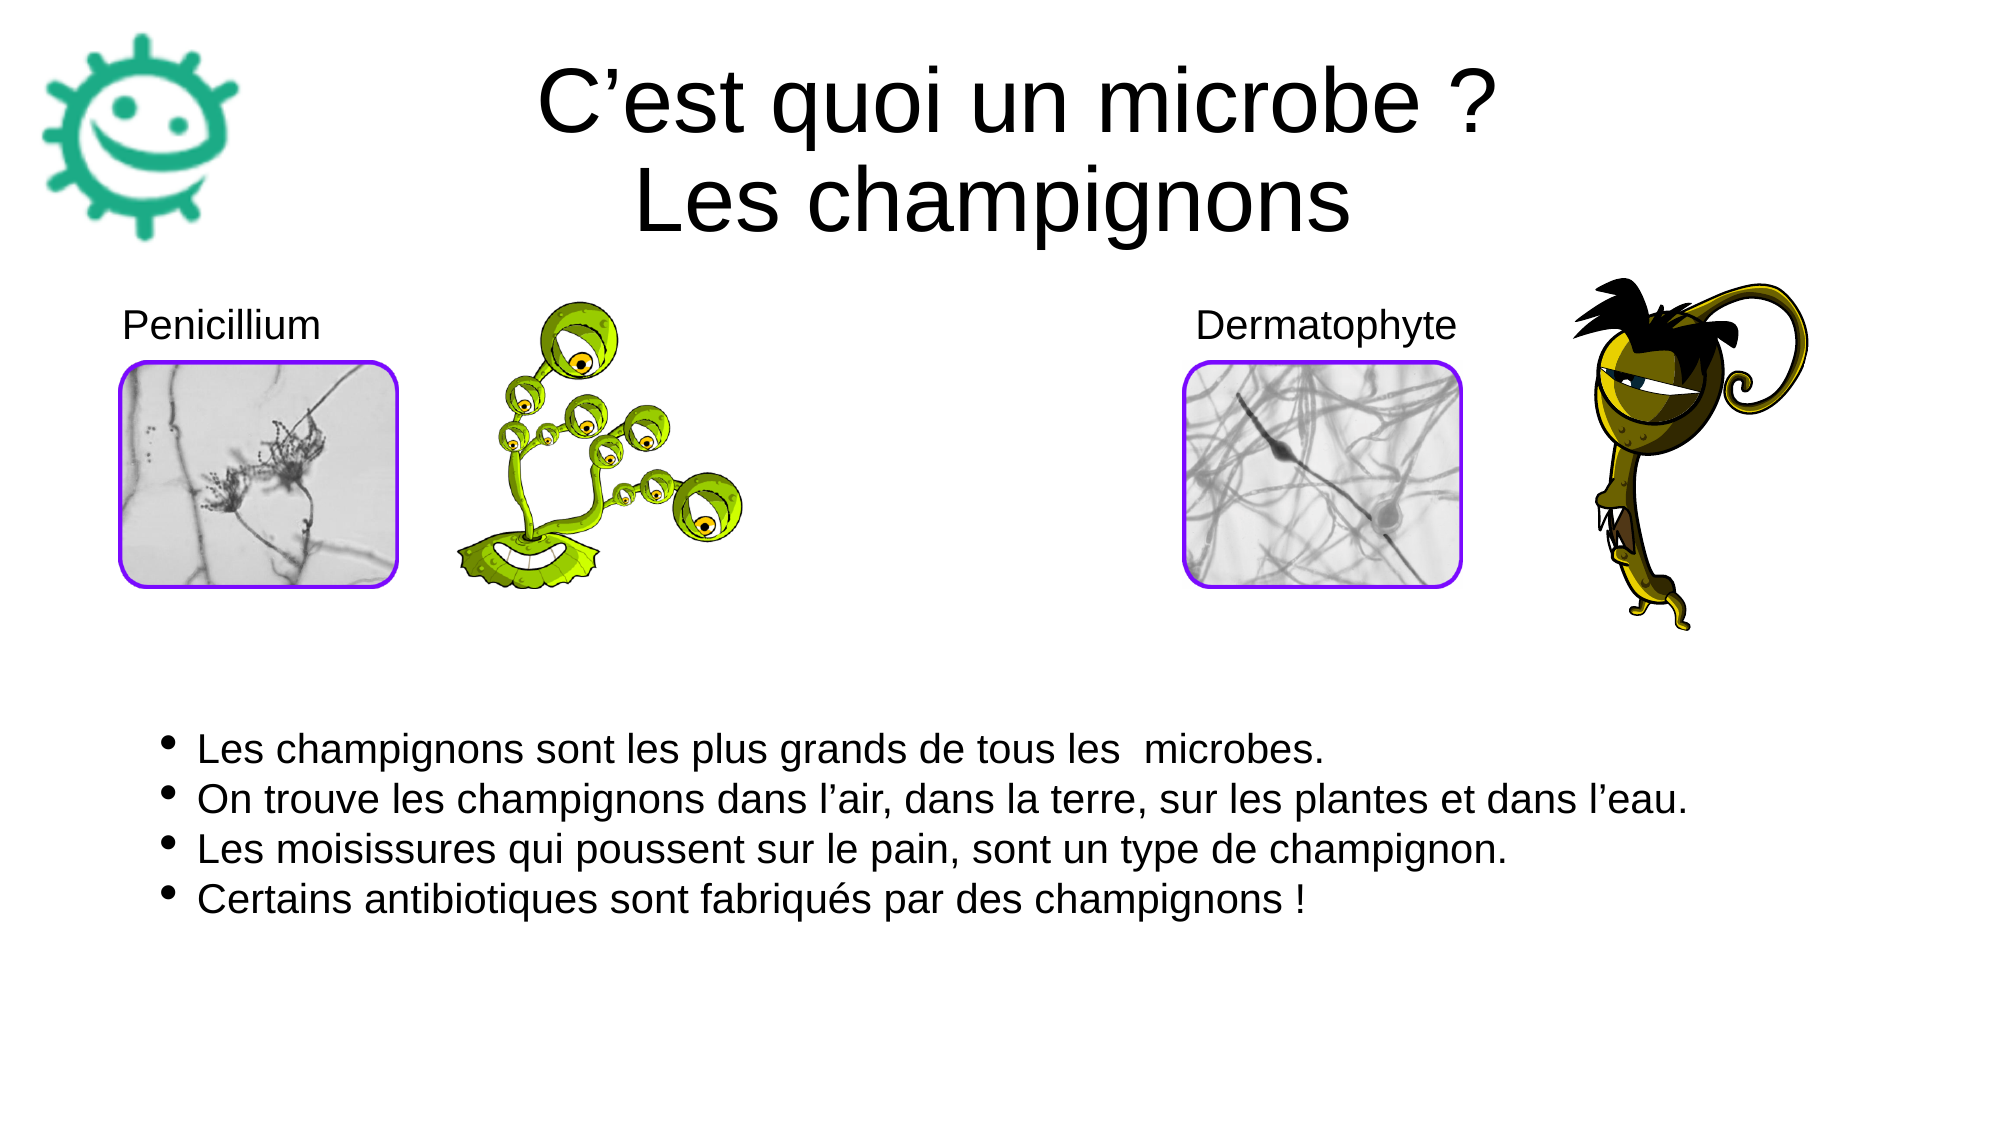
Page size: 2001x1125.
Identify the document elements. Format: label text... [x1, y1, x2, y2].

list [118, 360, 399, 589]
picture [1182, 360, 1463, 589]
title C’est quoi un microbe ? Les champignons [429, 43, 1584, 261]
text_box Penicillium Dermatophyte Les champignons sont les plus grands de tous les microbes. On trouve les champignons dans l’air, dans la terre, sur les plantes et dans l’eau. Les moisissures qui poussent sur le pain, sont un type de champignon. Certains antibiotiques sont fabriqués par des champignons ! [107, 290, 1939, 930]
picture [398, 285, 755, 589]
picture [1545, 263, 1782, 620]
picture [16, 16, 259, 261]
